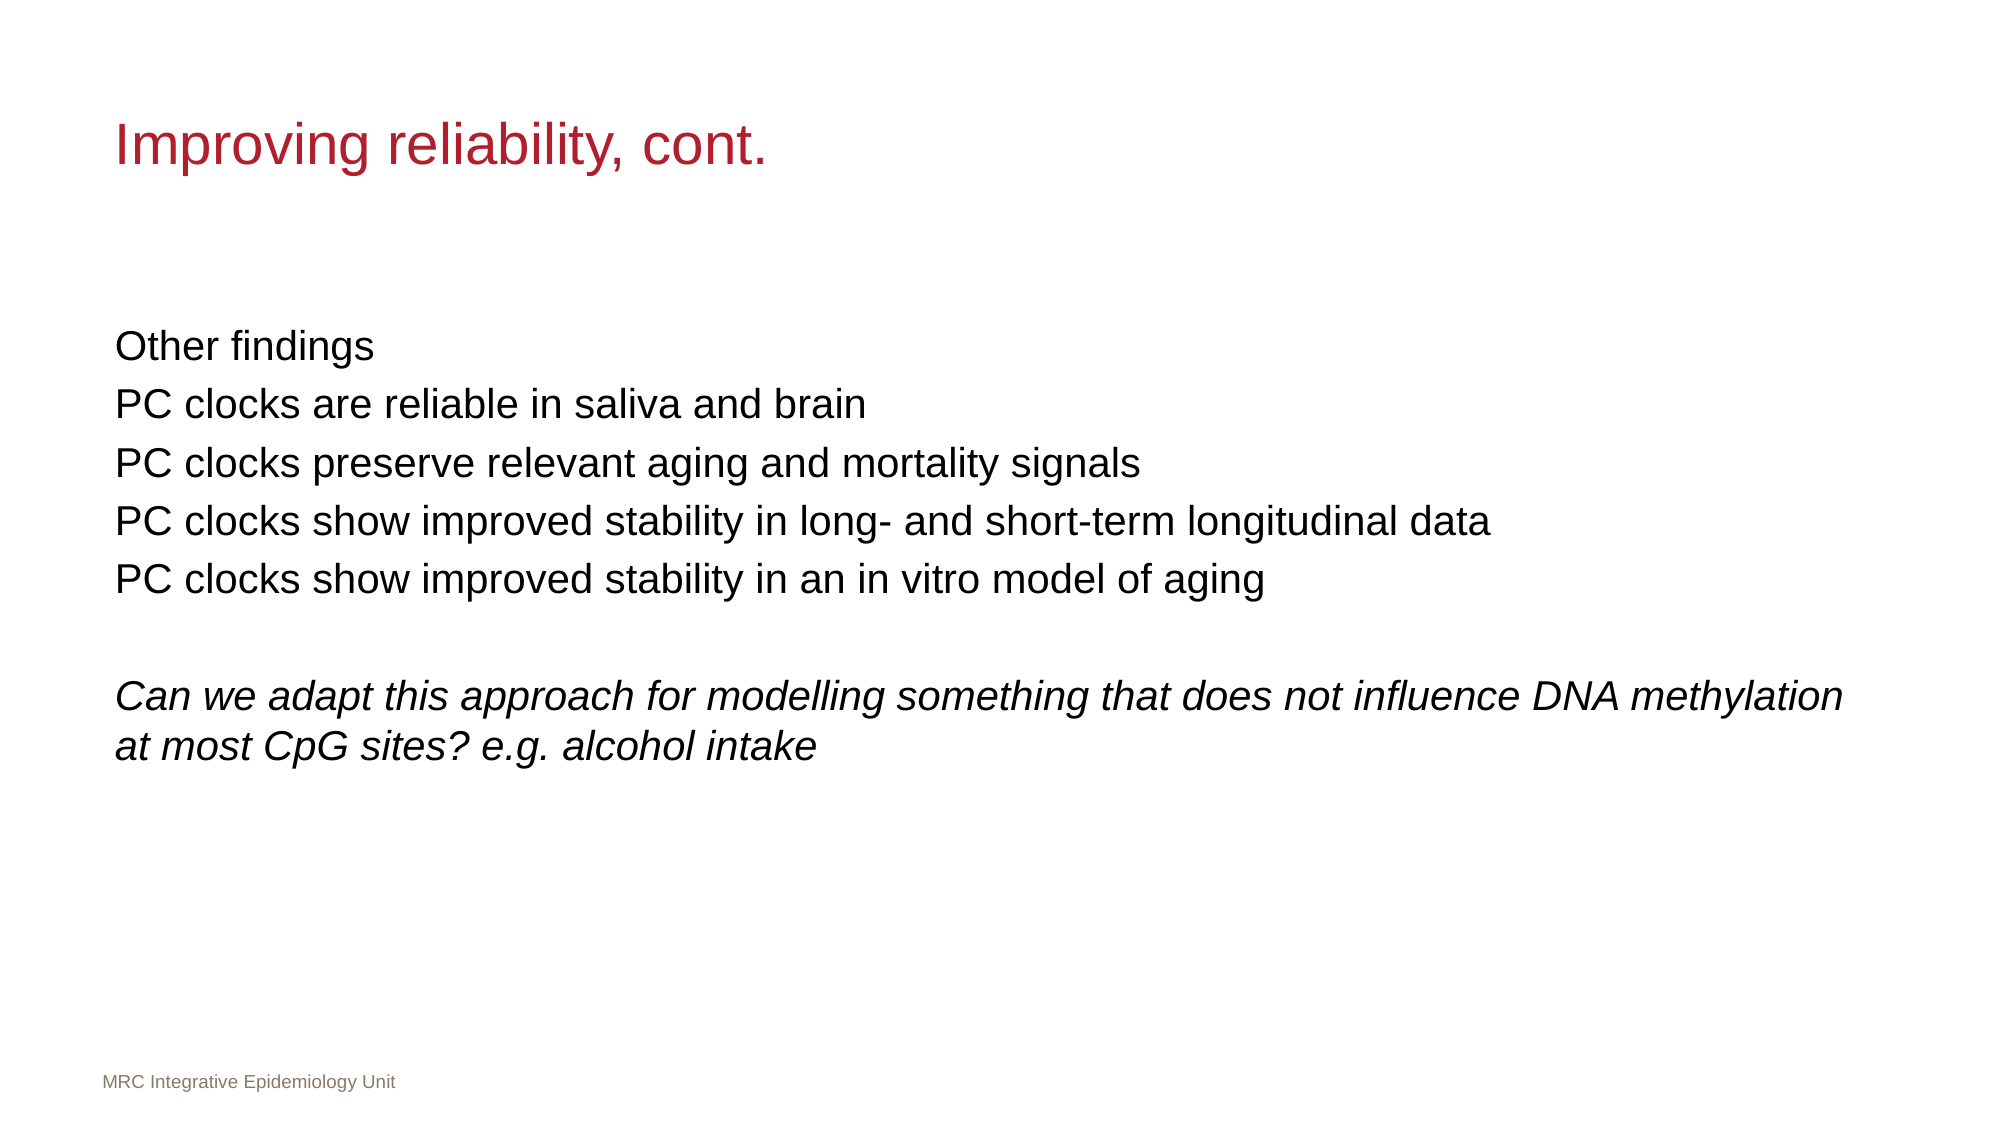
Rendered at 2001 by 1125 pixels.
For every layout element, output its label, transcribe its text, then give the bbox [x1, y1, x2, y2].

title Improving reliability, cont. [99, 74, 1884, 209]
list Other findings PC clocks are reliable in saliva and brain PC clocks preserve relevant aging and mortality signals PC clocks show improved stability in long- and short-term longitudinal data PC clocks show improved stability in an in vitro model of aging Can we adapt this approach for modelling something that does not influence DNA methylation at most CpG sites? e.g. alcohol intake [99, 310, 1884, 1062]
